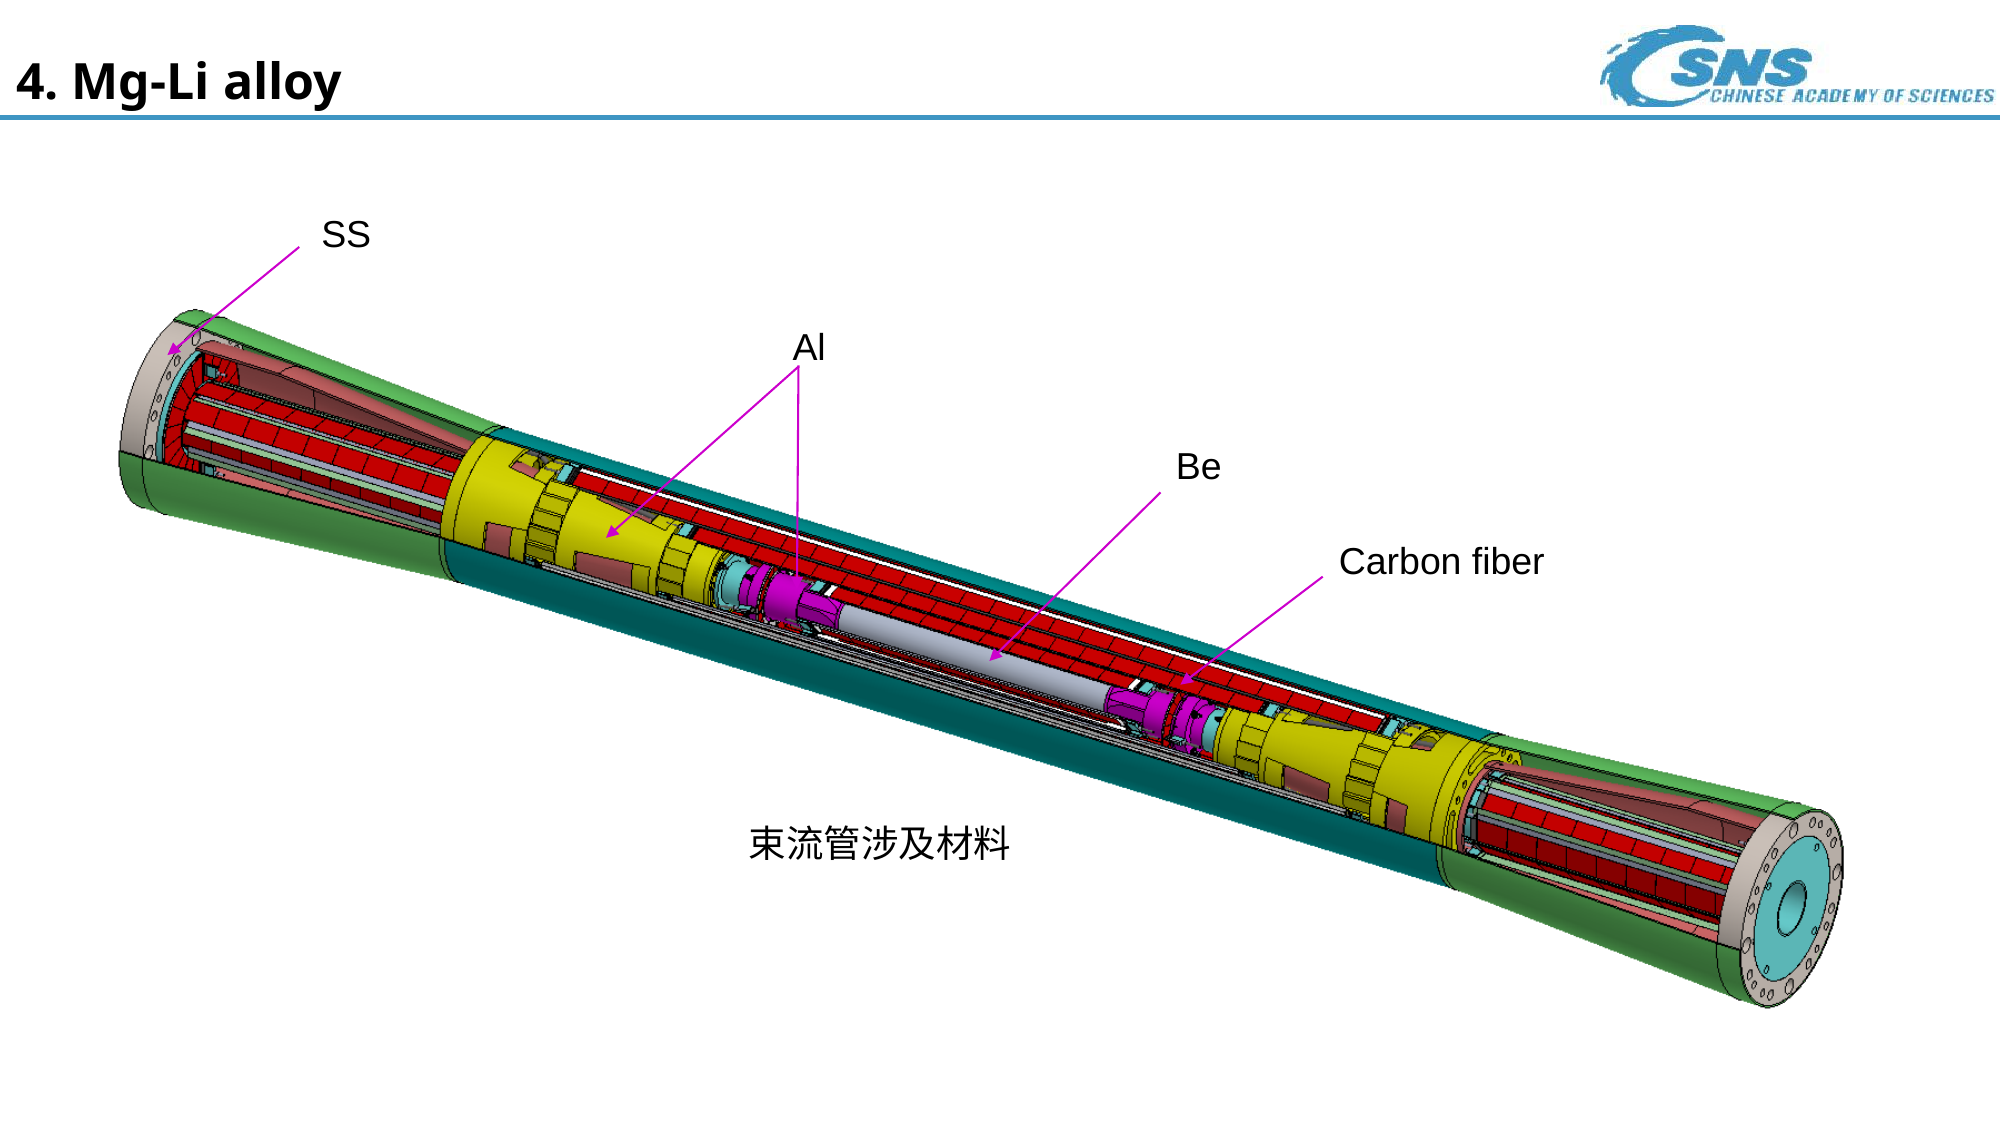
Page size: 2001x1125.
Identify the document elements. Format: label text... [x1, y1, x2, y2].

text_box SS [306, 202, 387, 263]
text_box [166, 246, 300, 356]
text_box 4. Mg-Li alloy [1, 12, 358, 118]
picture [82, 279, 1866, 1043]
picture [1600, 25, 2000, 107]
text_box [1179, 576, 1324, 686]
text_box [988, 491, 1162, 662]
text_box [605, 366, 794, 539]
